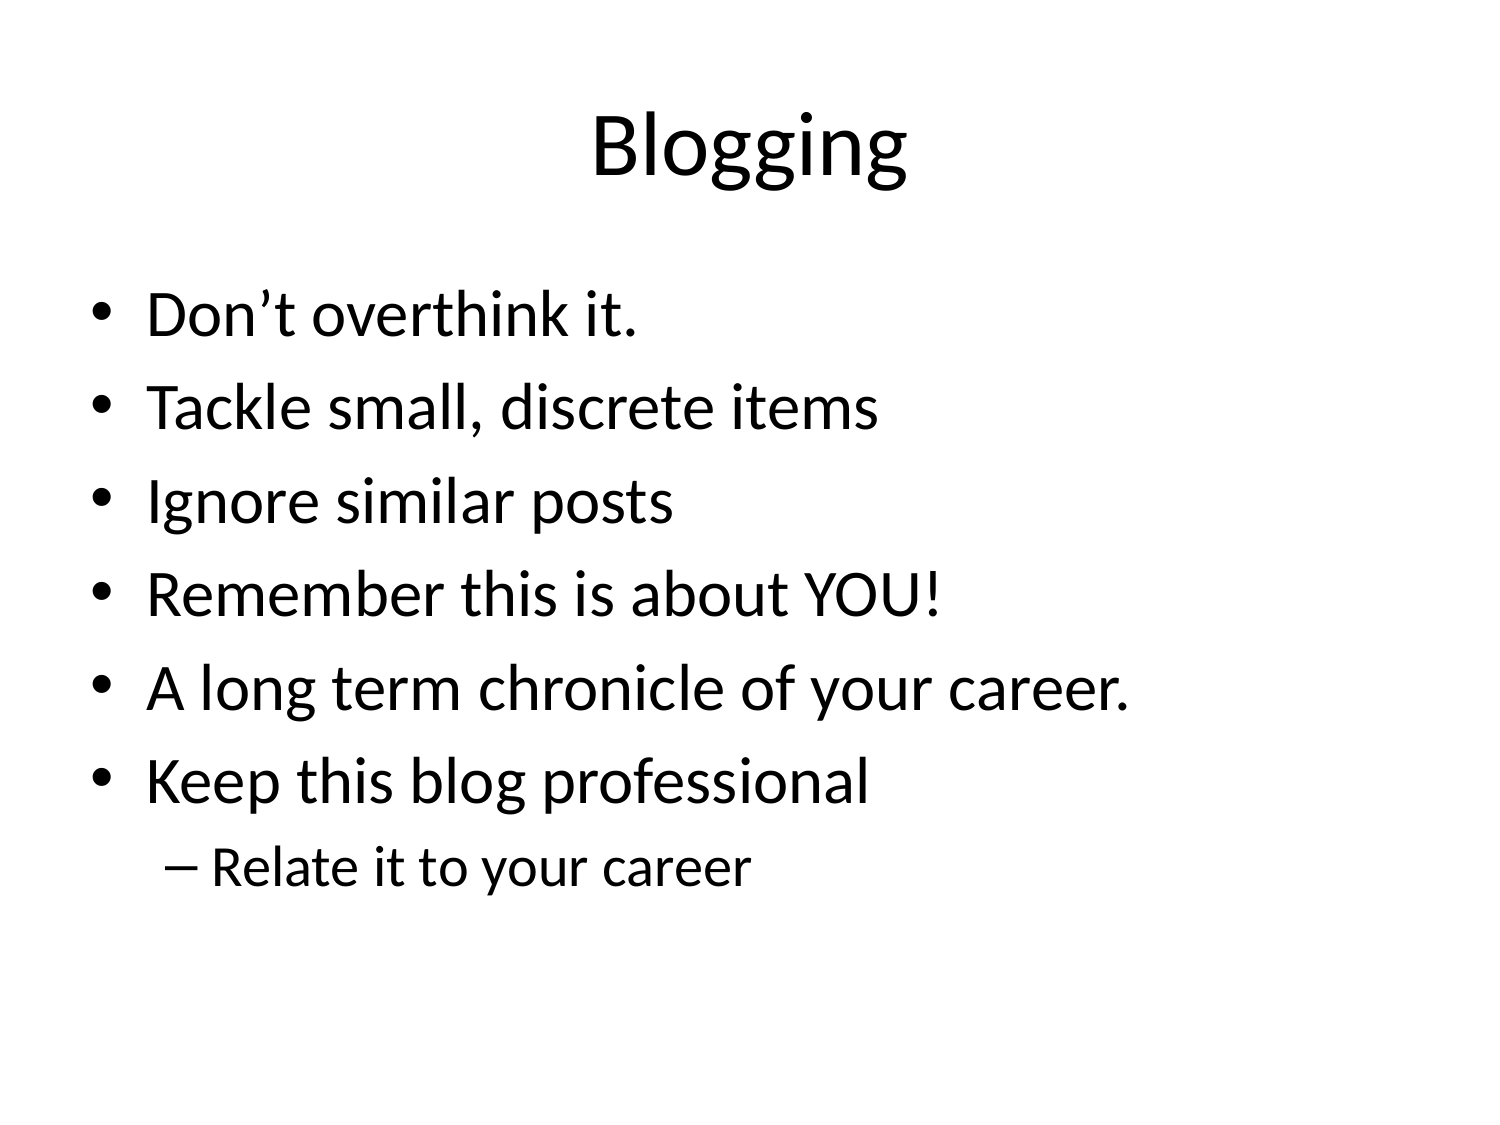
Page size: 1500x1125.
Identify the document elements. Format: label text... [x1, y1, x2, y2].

title Blogging [75, 45, 1425, 233]
list Don’t overthink it. Tackle small, discrete items Ignore similar posts Remember this is about YOU! A long term chronicle of your career. Keep this blog professional Relate it to your career [75, 262, 1425, 1005]
